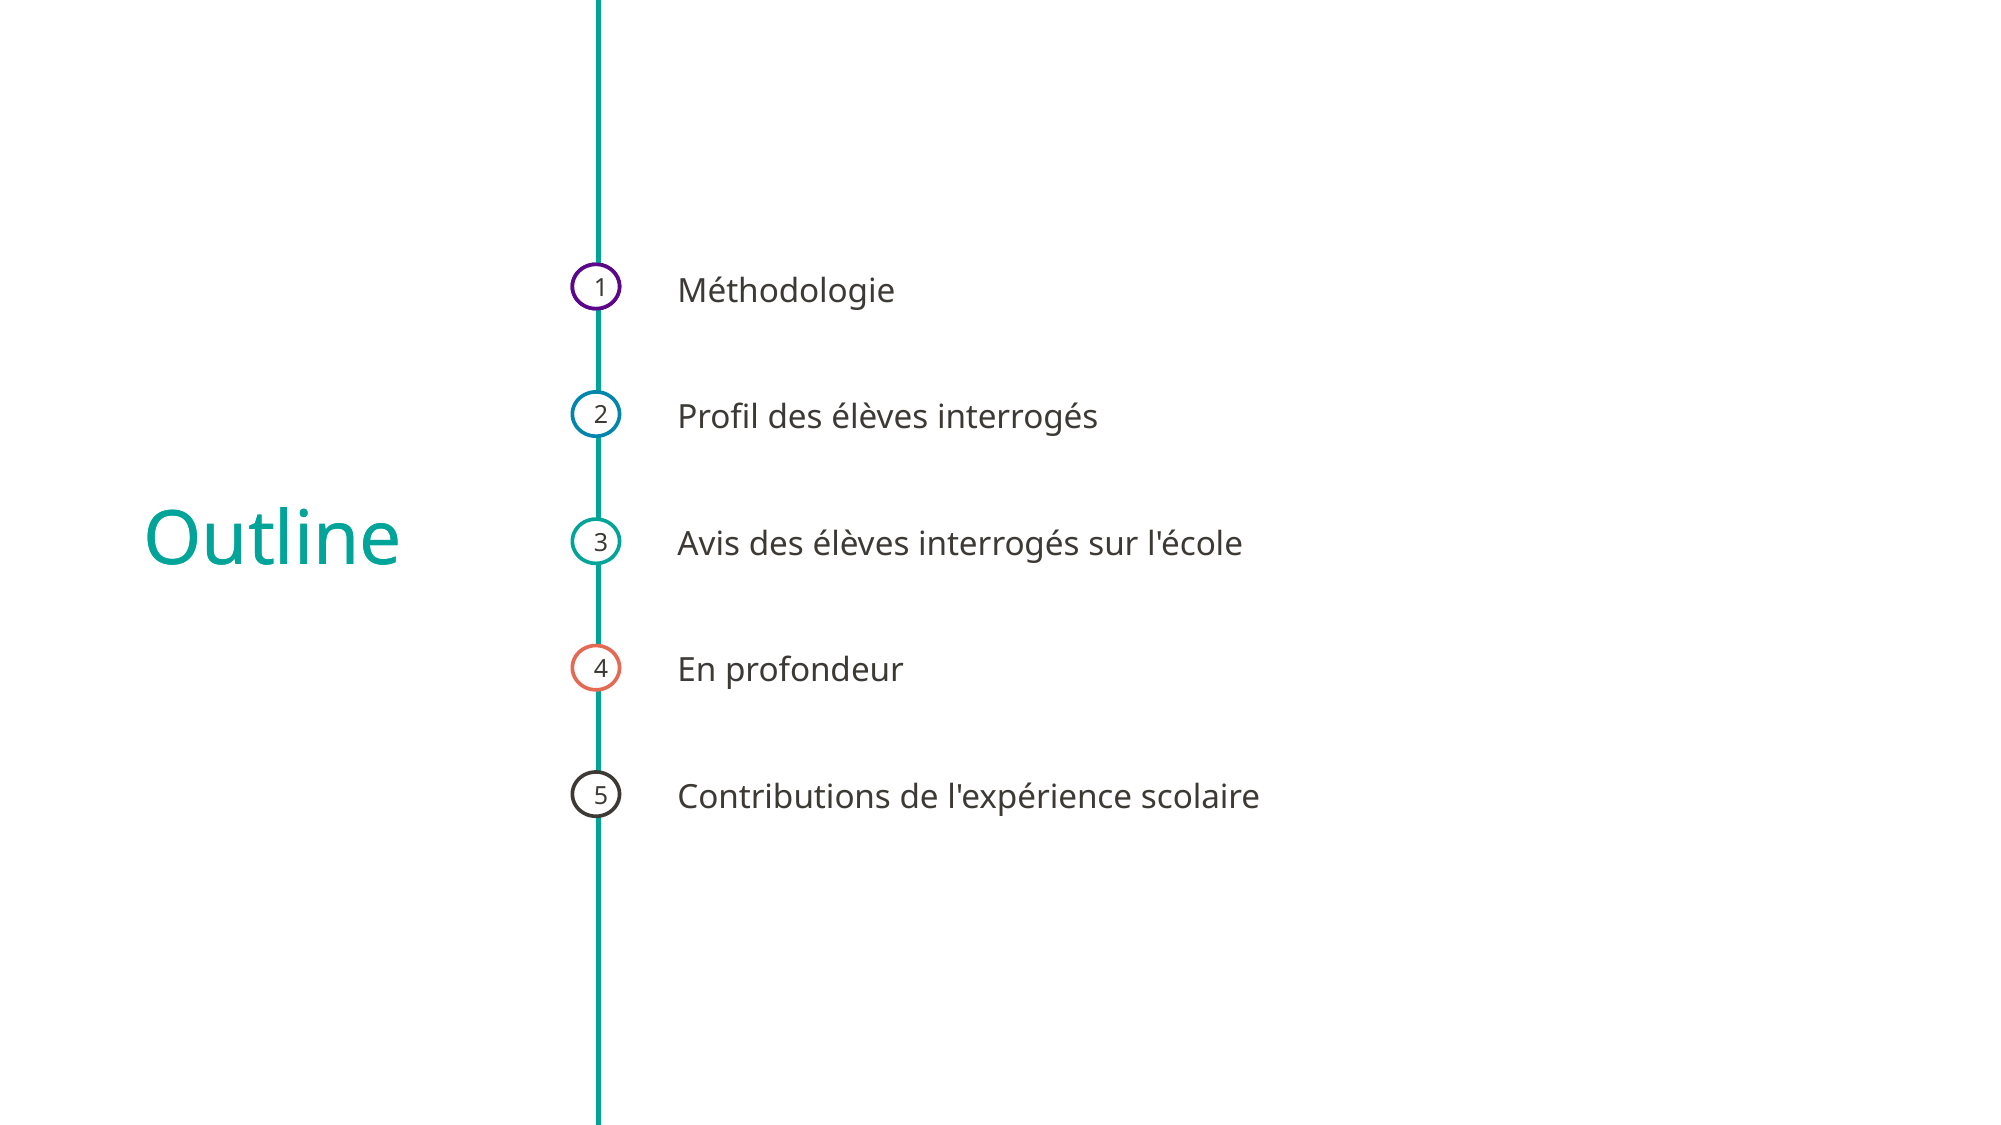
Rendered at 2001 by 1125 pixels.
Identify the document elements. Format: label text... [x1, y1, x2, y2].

list Profil des élèves interrogés [662, 392, 1402, 453]
list En profondeur [662, 645, 1402, 706]
list Avis des élèves interrogés sur l'école [662, 519, 1402, 579]
list Méthodologie [662, 266, 1402, 327]
list Contributions de l'expérience scolaire [662, 772, 1402, 832]
